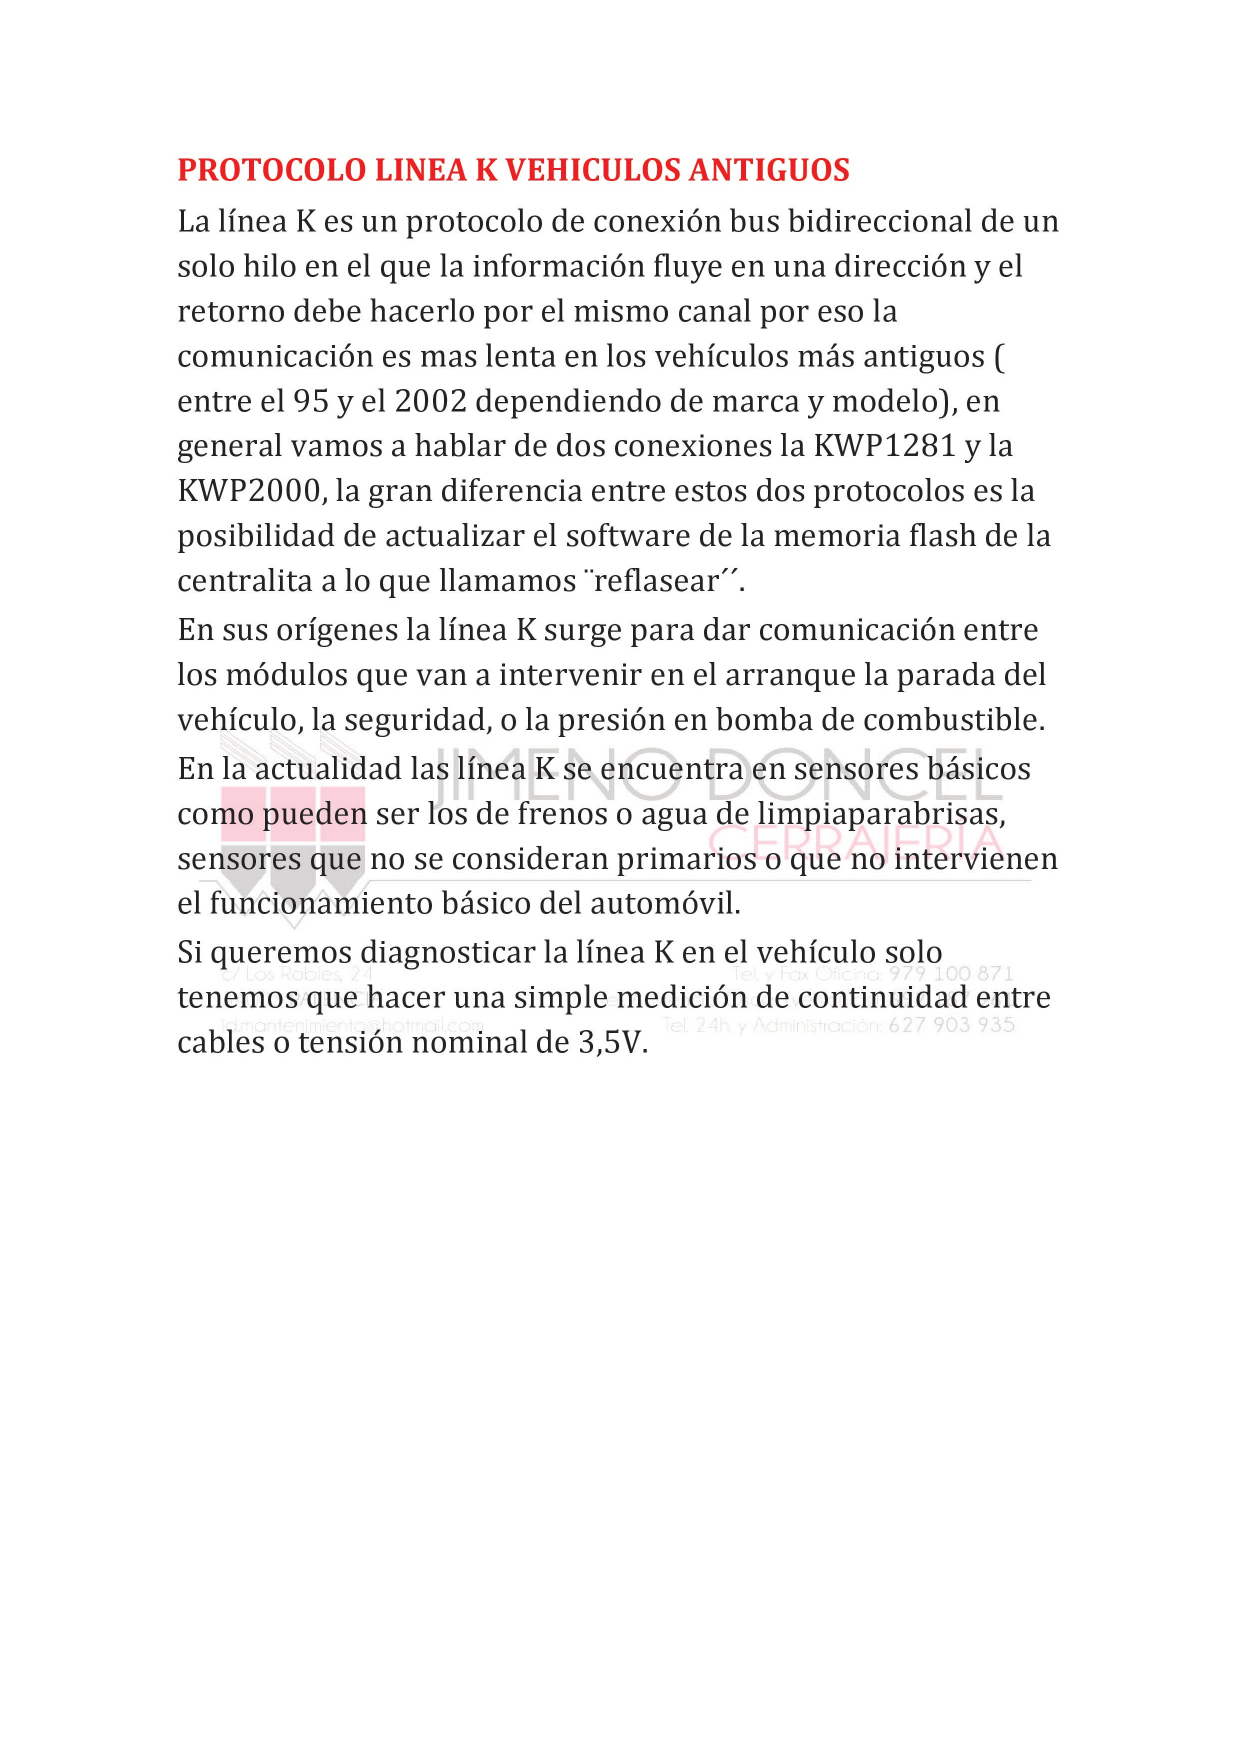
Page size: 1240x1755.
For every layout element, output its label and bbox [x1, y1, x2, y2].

text_box [0, 1, 1240, 1754]
